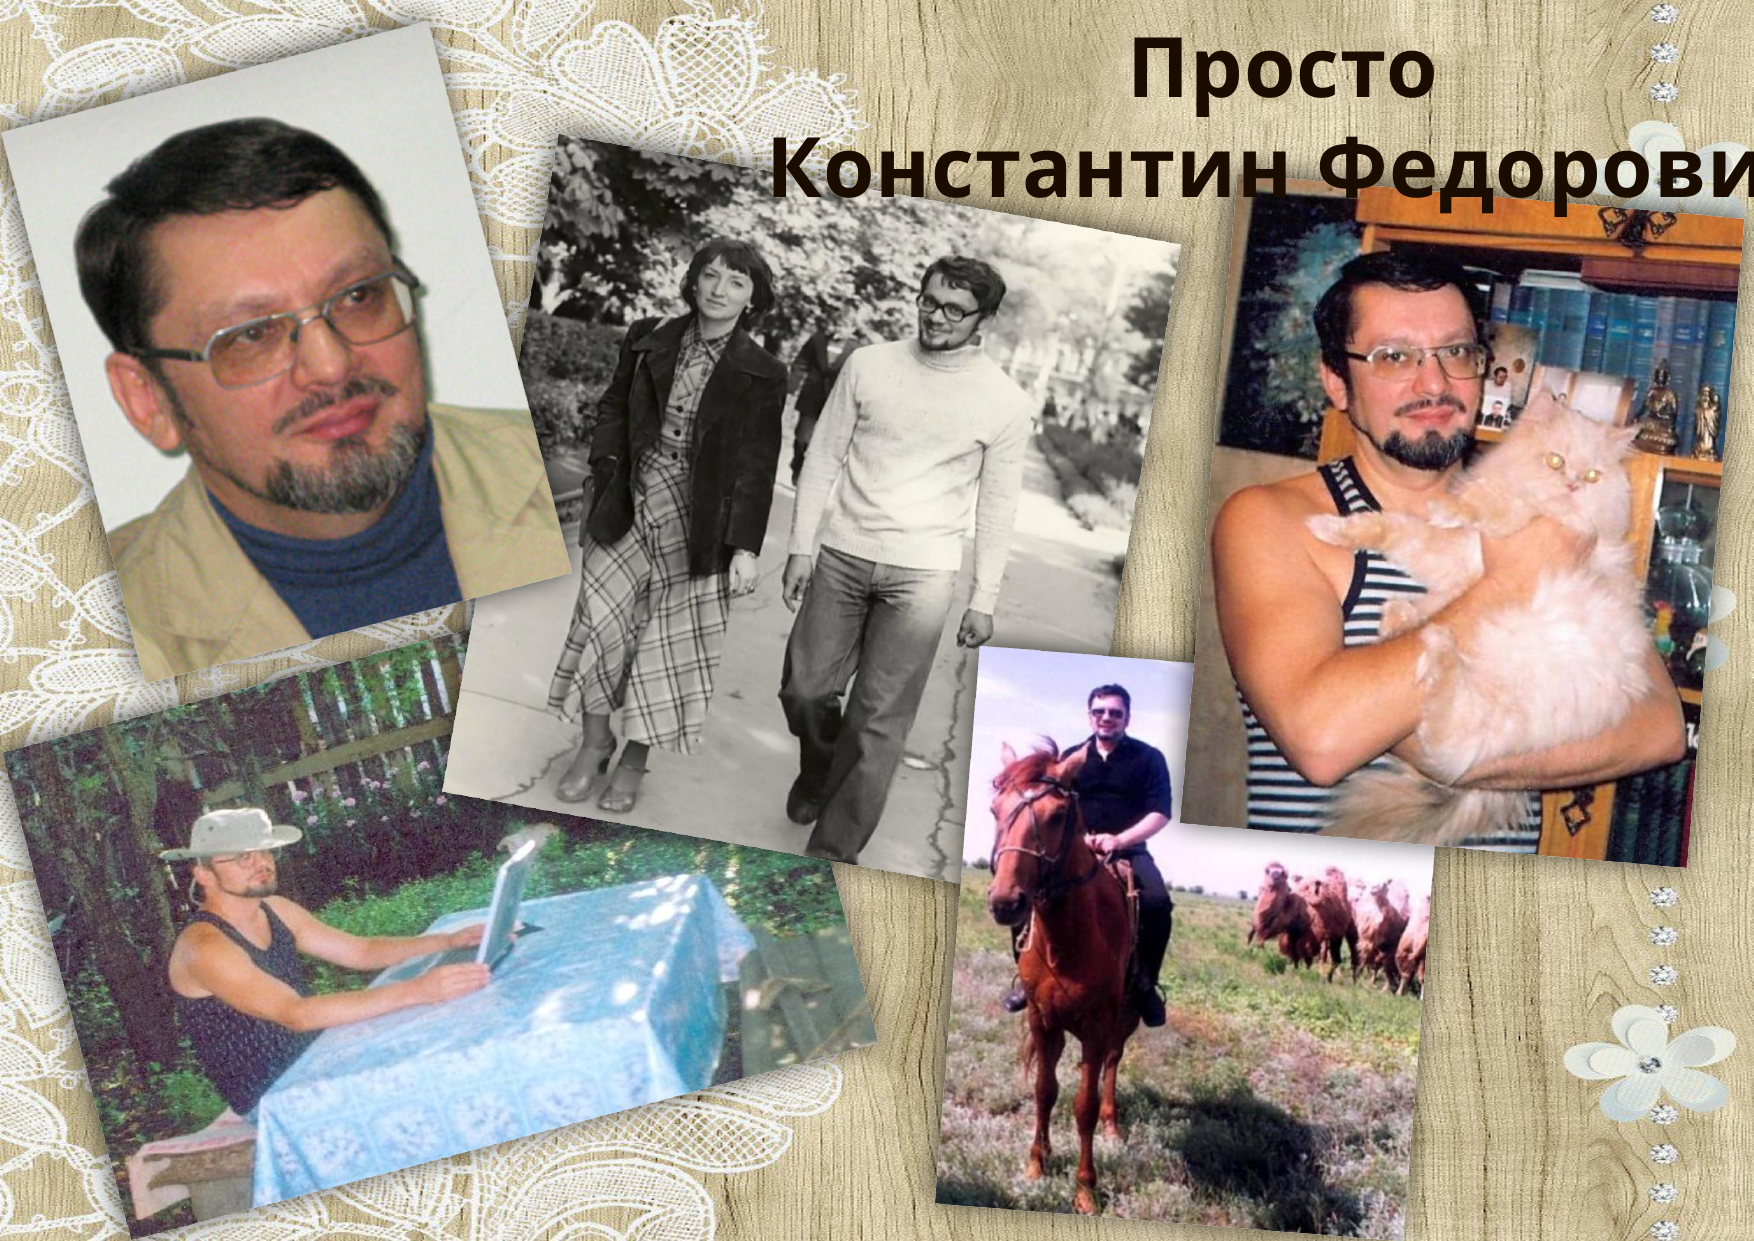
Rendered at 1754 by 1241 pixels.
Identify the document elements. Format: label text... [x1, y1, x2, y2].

title Просто Константин Федорович [522, 69, 1754, 160]
picture [0, 0, 1754, 1241]
